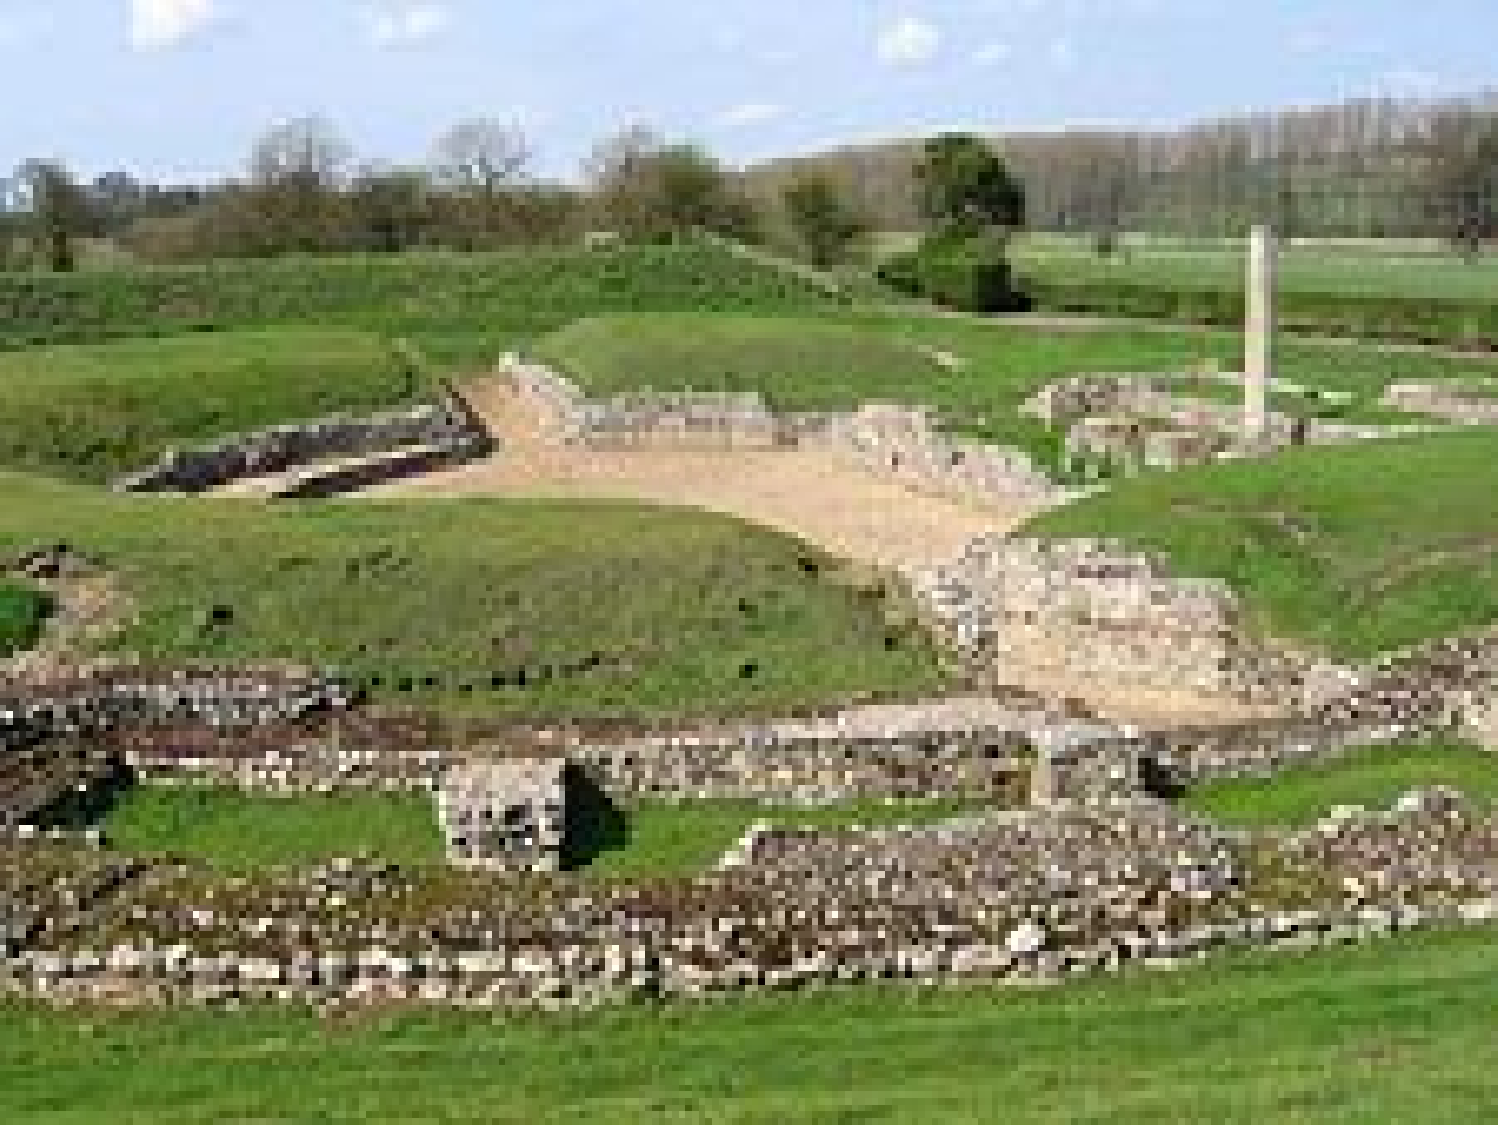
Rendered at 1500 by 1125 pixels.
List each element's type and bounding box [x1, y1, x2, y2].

list [0, 0, 1498, 1125]
